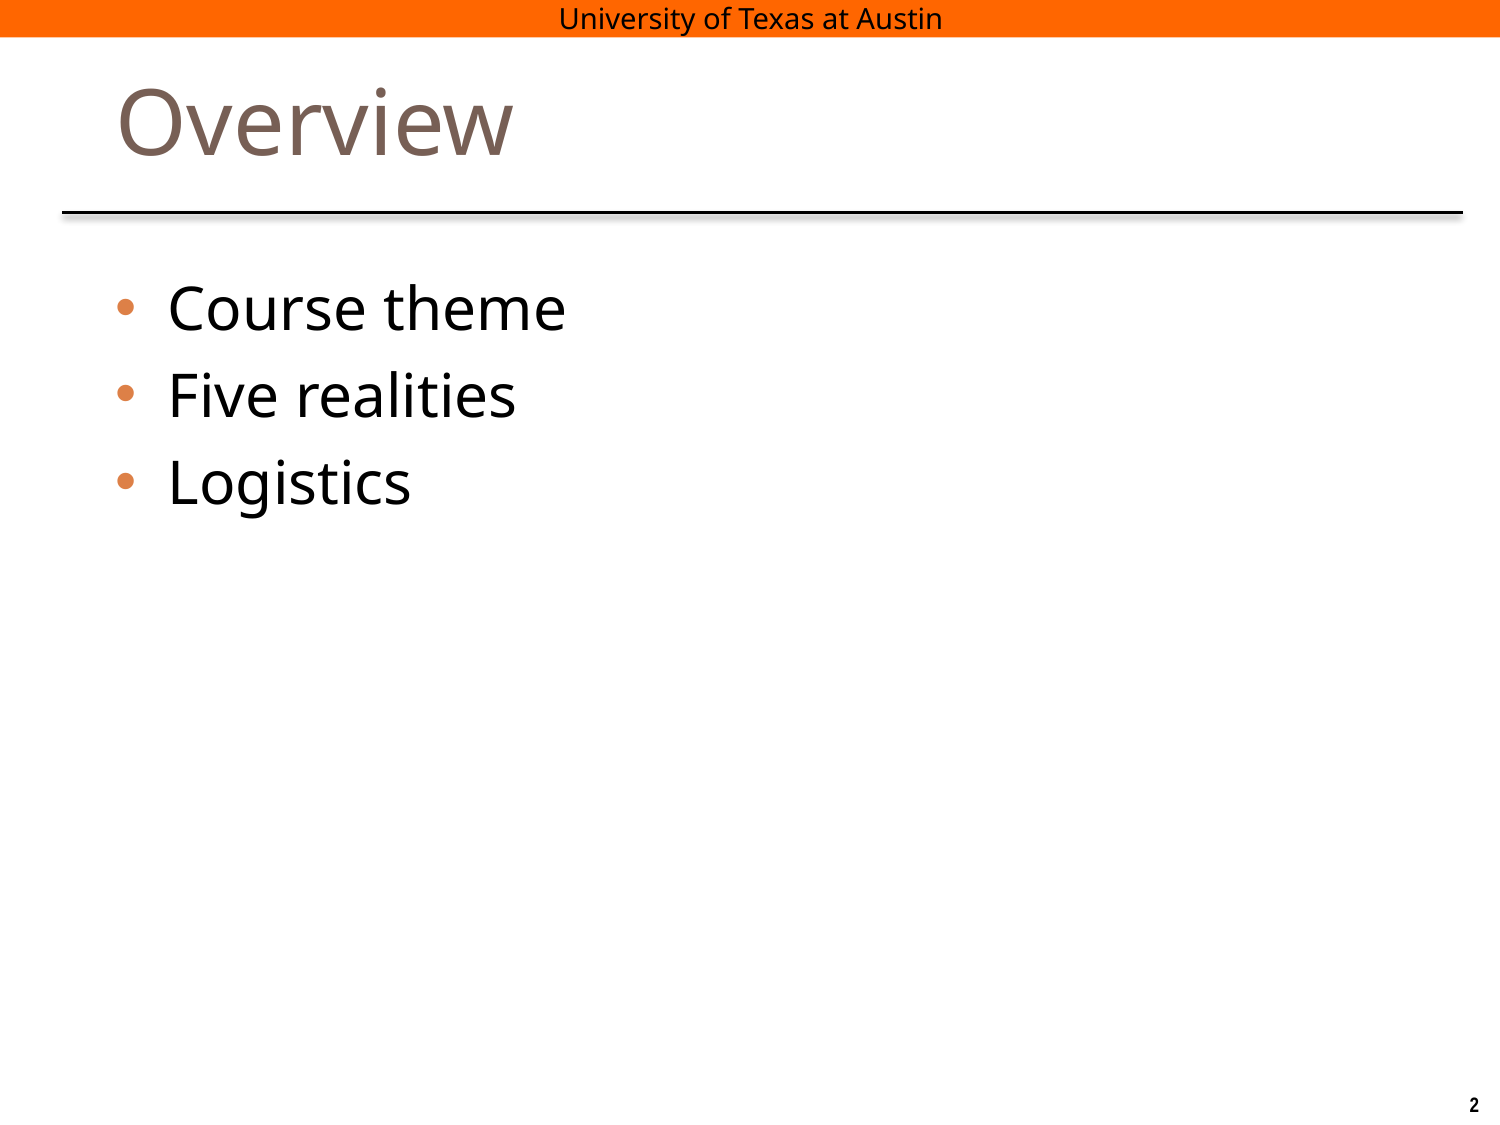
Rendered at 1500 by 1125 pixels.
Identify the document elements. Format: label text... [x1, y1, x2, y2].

list Course theme Five realities Logistics [100, 262, 1438, 1000]
title Overview [100, 37, 1438, 200]
